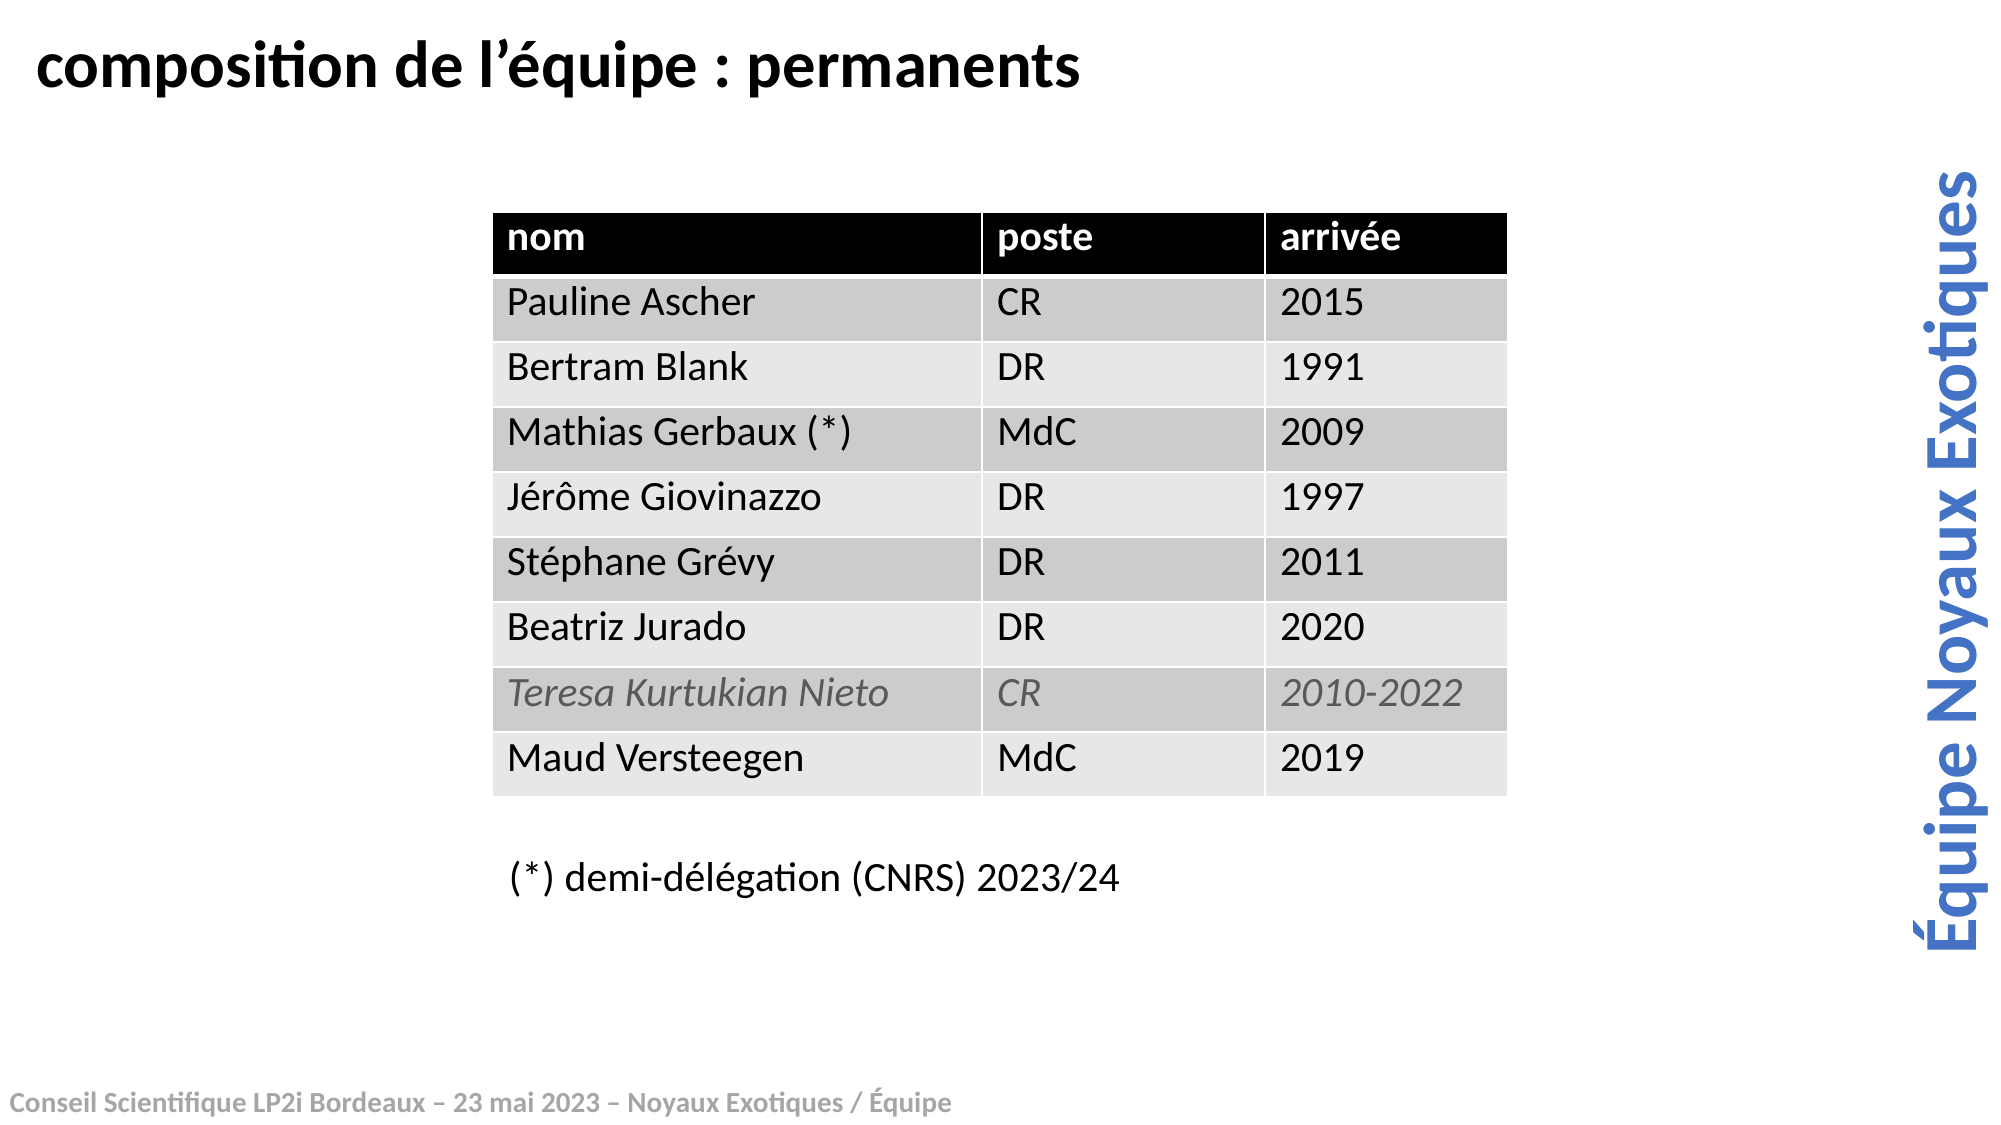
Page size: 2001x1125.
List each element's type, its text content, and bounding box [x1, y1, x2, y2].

table_cell Stéphane Grévy [493, 538, 981, 601]
table_cell 2015 [1266, 279, 1507, 341]
table_cell Teresa Kurtukian Nieto [493, 668, 981, 731]
table_header nom [493, 213, 981, 274]
table_cell DR [983, 538, 1264, 601]
table_cell Maud Versteegen [493, 733, 981, 796]
table_cell DR [983, 603, 1264, 666]
table_cell Bertram Blank [493, 343, 981, 406]
table_cell Pauline Ascher [493, 279, 981, 341]
text_box Équipe Noyaux Exotiques [1893, 155, 1999, 970]
table_header poste [983, 213, 1264, 274]
table_cell 2020 [1266, 603, 1507, 666]
text_box composition de l’équipe : permanents [30, 15, 1089, 108]
table_cell 2010-2022 [1266, 668, 1507, 731]
text_box Conseil Scientifique LP2i Bordeaux – 23 mai 2023 – Noyaux Exotiques / Équipe [3, 1077, 960, 1125]
table_cell CR [983, 279, 1264, 341]
table_cell 2009 [1266, 408, 1507, 471]
table_cell 1997 [1266, 473, 1507, 536]
table_cell 2019 [1266, 733, 1507, 796]
table_cell 1991 [1266, 343, 1507, 406]
table_cell Mathias Gerbaux (*) [493, 408, 981, 471]
table_cell Beatriz Jurado [493, 603, 981, 666]
table_cell MdC [983, 733, 1264, 796]
table_cell MdC [983, 408, 1264, 471]
table_cell Jérôme Giovinazzo [493, 473, 981, 536]
table_header arrivée [1266, 213, 1507, 274]
table_cell DR [983, 343, 1264, 406]
text_box (*) demi-délégation (CNRS) 2023/24 [503, 843, 1127, 906]
table_cell DR [983, 473, 1264, 536]
table_cell 2011 [1266, 538, 1507, 601]
table_cell CR [983, 668, 1264, 731]
